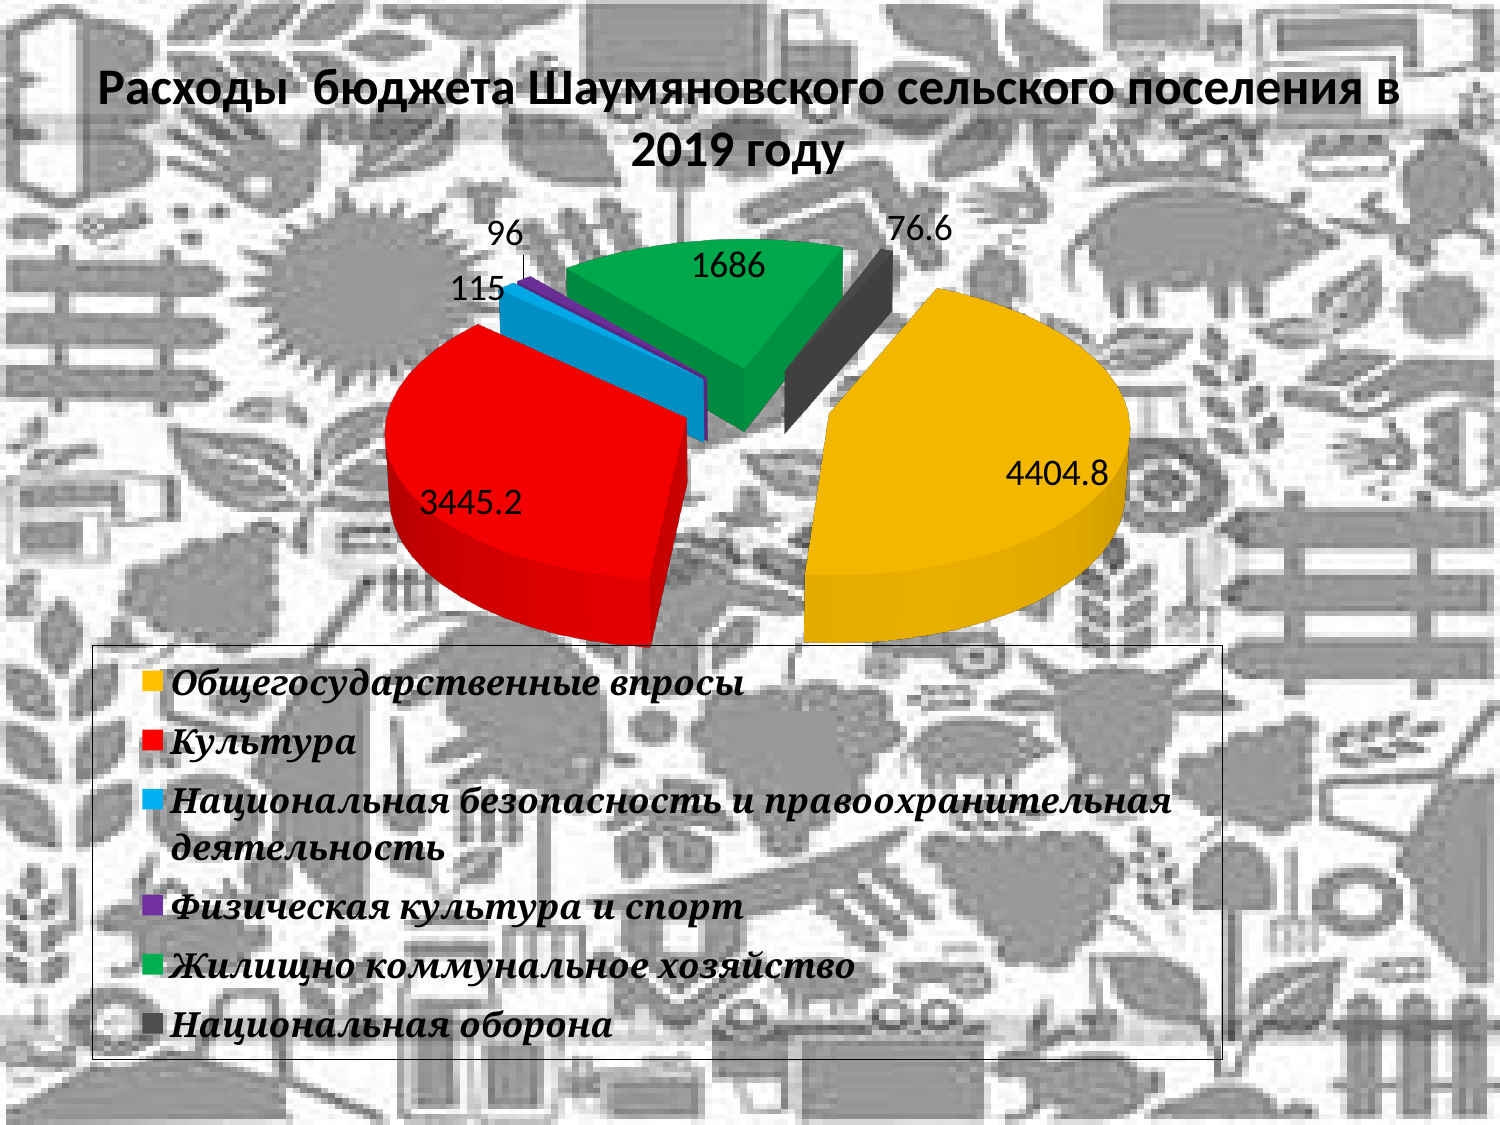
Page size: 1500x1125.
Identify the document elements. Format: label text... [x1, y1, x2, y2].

title Расходы бюджета Шаумяновского сельского поселения в 2019 году [75, 45, 1425, 185]
picture [0, 0, 1500, 1125]
chart [65, 196, 1423, 1063]
